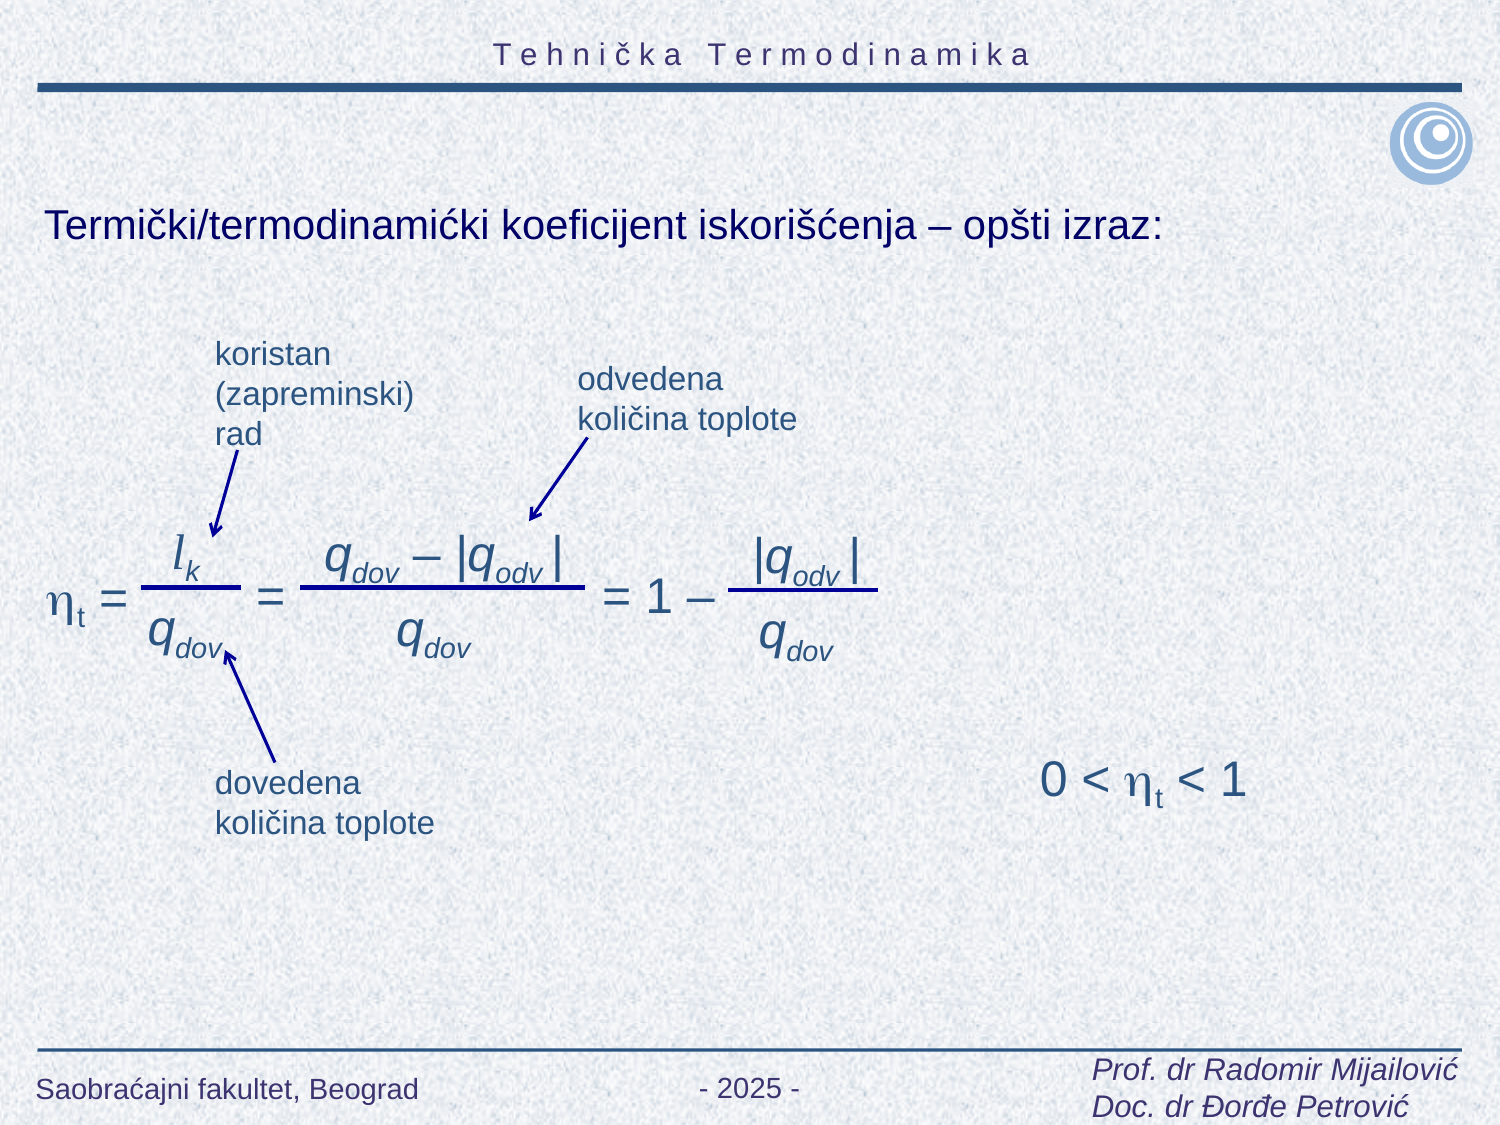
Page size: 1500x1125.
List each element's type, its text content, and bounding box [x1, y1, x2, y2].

text_box Termički/termodinamićki koeficijent iskorišćenja – opšti izraz: [29, 180, 1179, 256]
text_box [199, 649, 501, 851]
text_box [31, 497, 294, 663]
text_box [587, 502, 951, 666]
picture [1387, 99, 1473, 188]
text_box 0 < t < 1 [1025, 725, 1288, 822]
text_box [528, 349, 863, 522]
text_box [199, 324, 501, 538]
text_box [299, 499, 582, 664]
